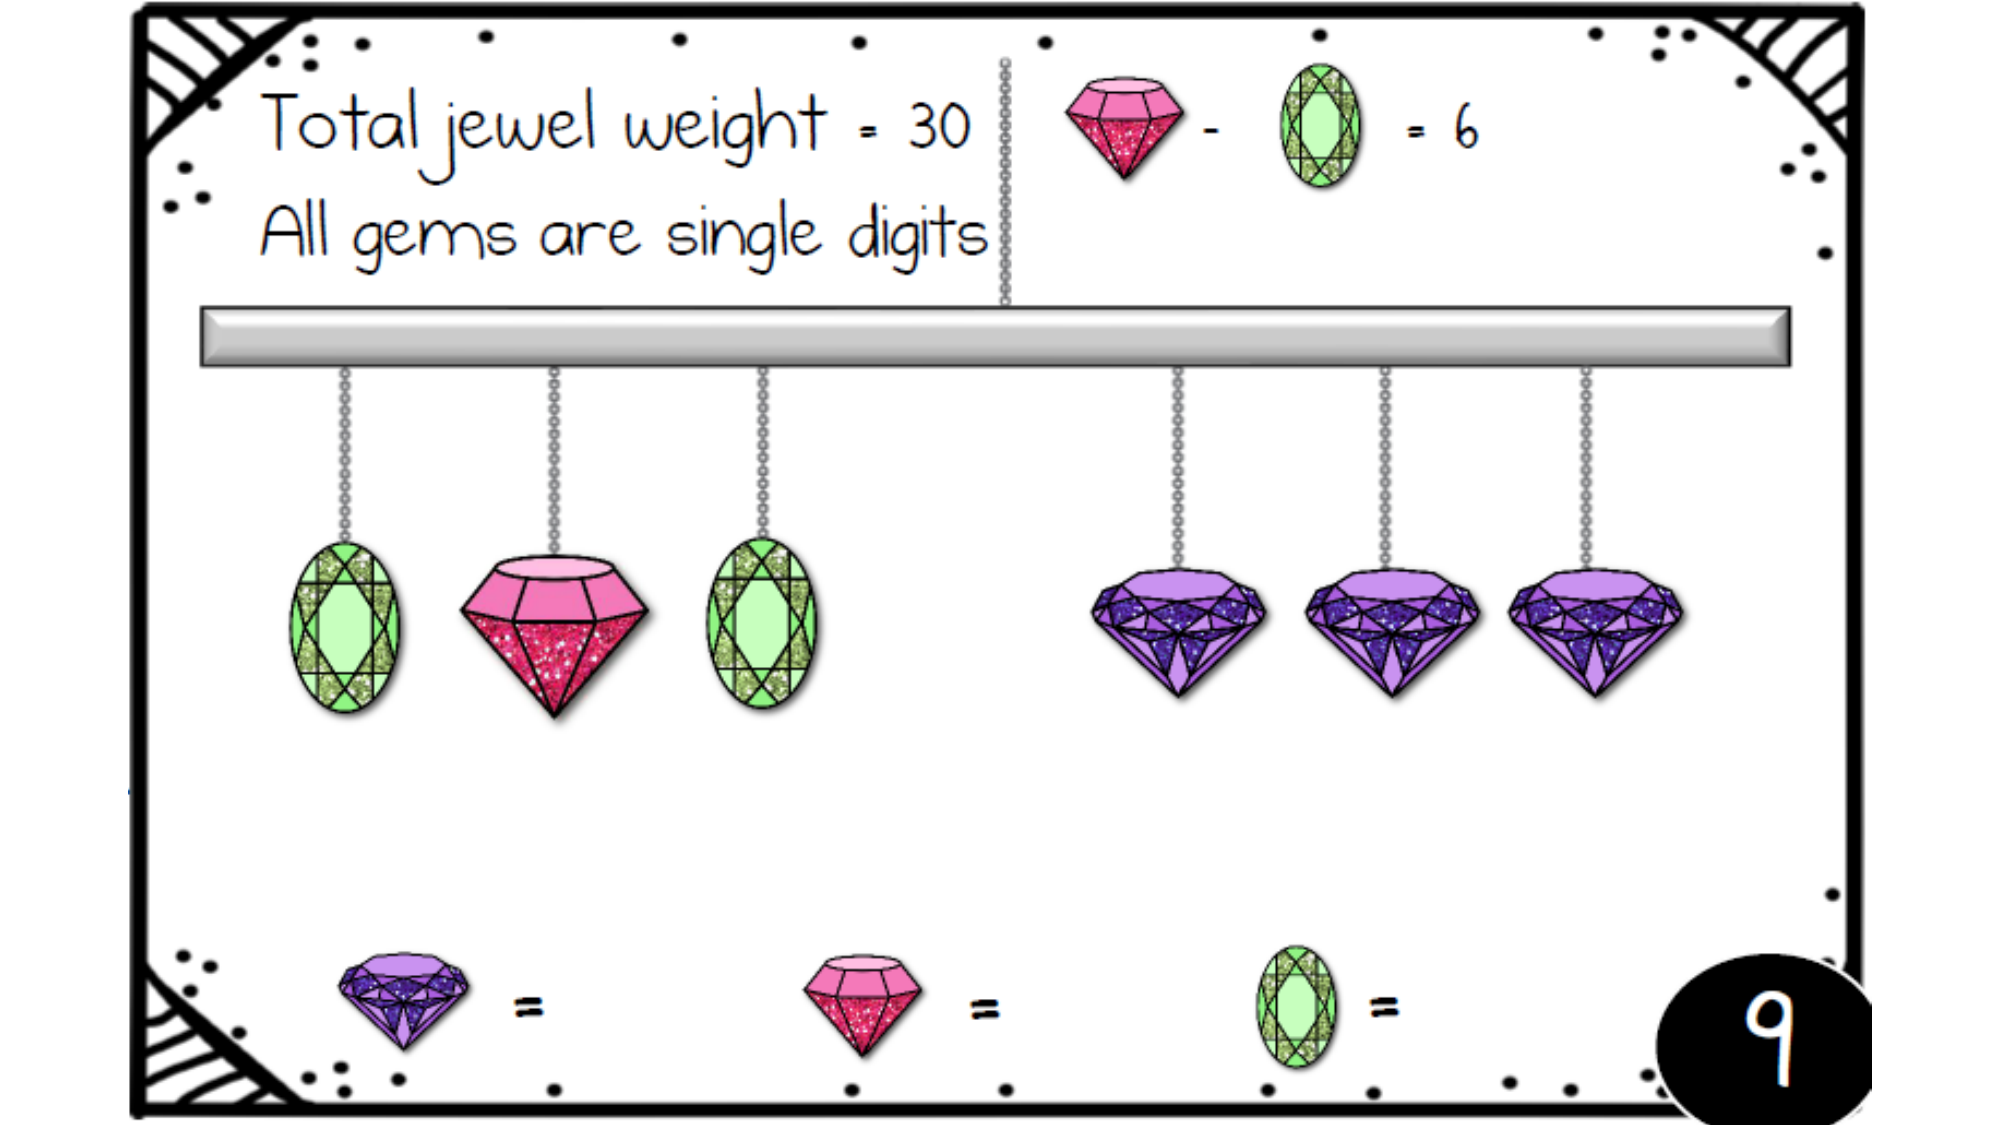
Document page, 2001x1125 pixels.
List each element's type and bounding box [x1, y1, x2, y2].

picture [128, 0, 1872, 1125]
